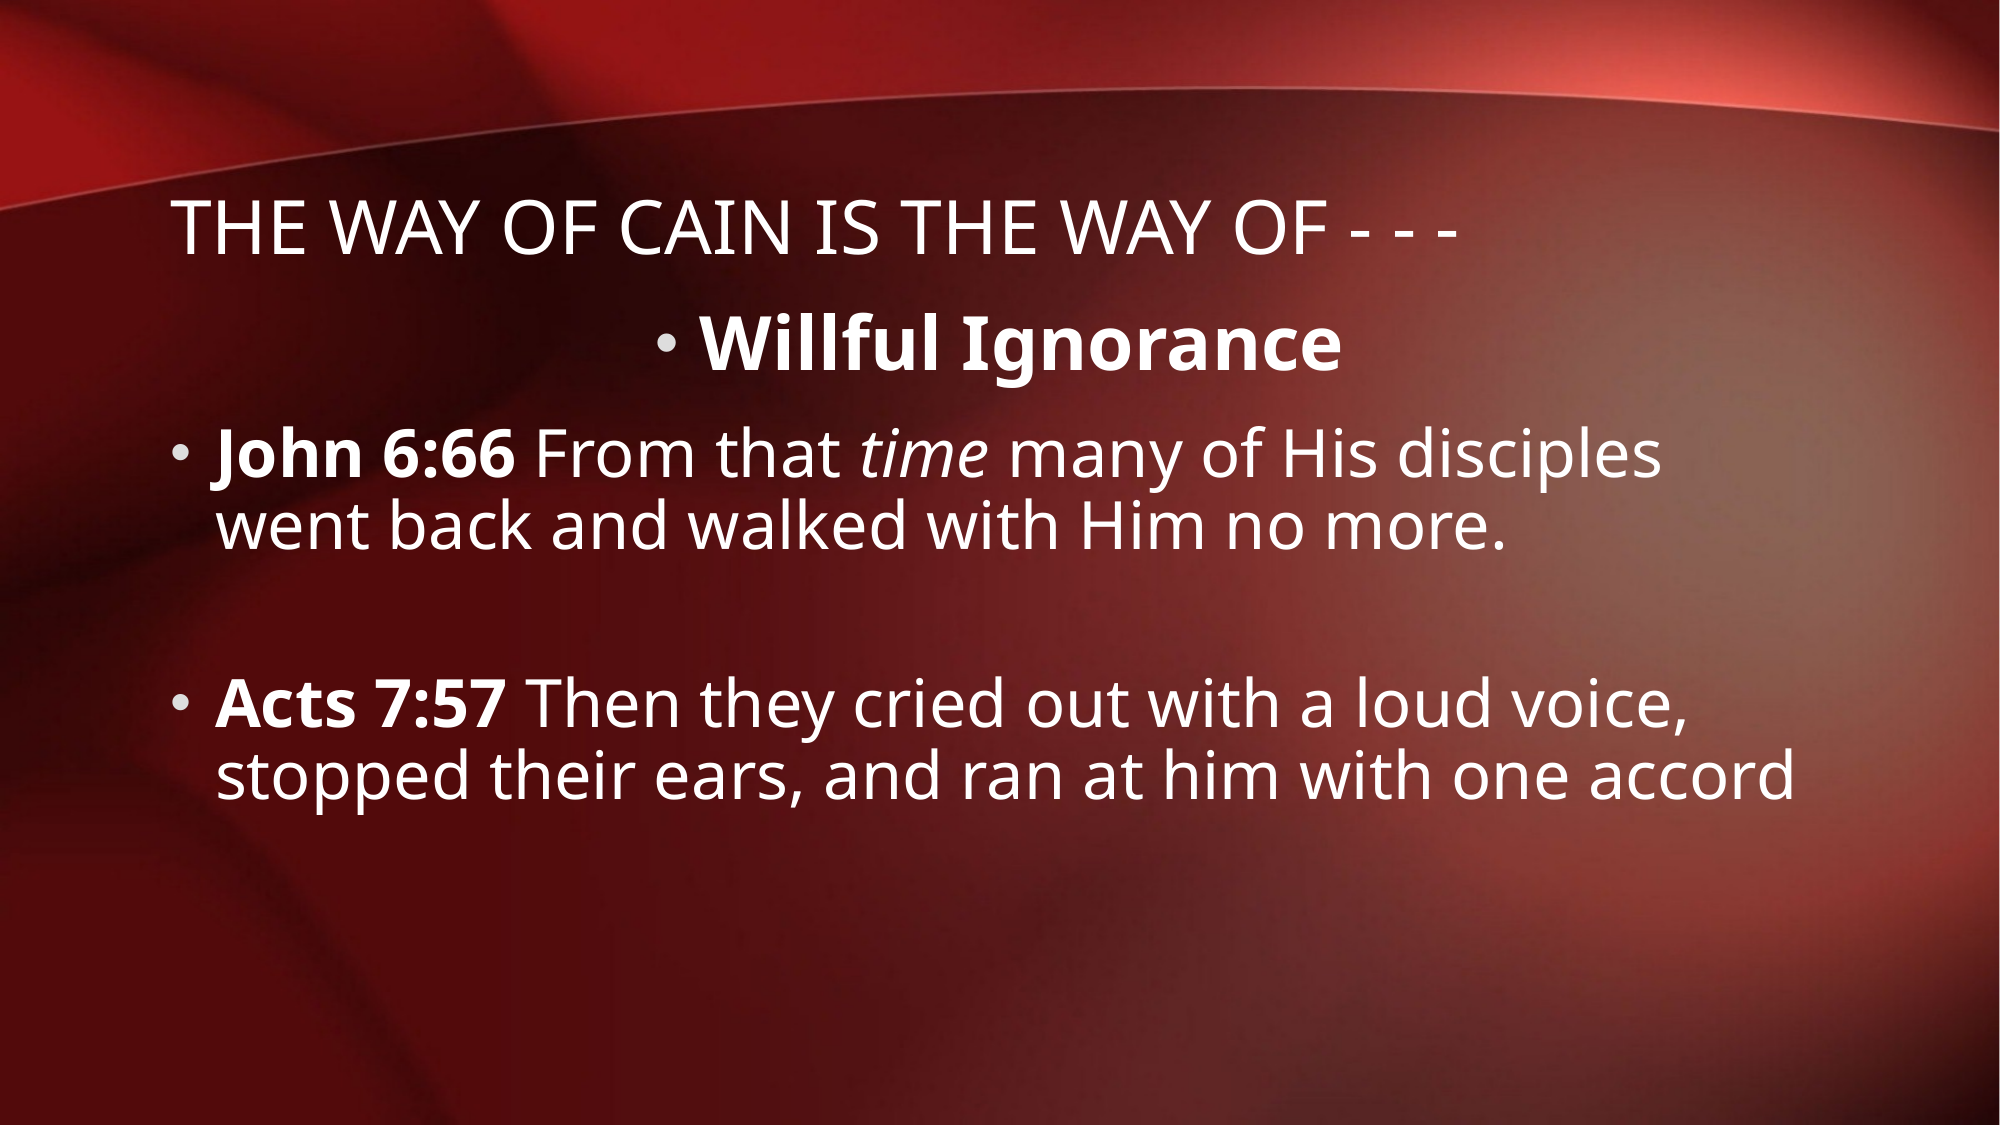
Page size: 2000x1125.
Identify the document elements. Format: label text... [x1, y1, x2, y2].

picture [0, 0, 2000, 1125]
list Willful Ignorance John 6:66 From that time many of His disciples went back and walked with Him no more. Acts 7:57 Then they cried out with a loud voice, stopped their ears, and ran at him with one accord [149, 295, 1850, 1030]
title The way of cain is the way of - - - [149, 79, 1850, 280]
